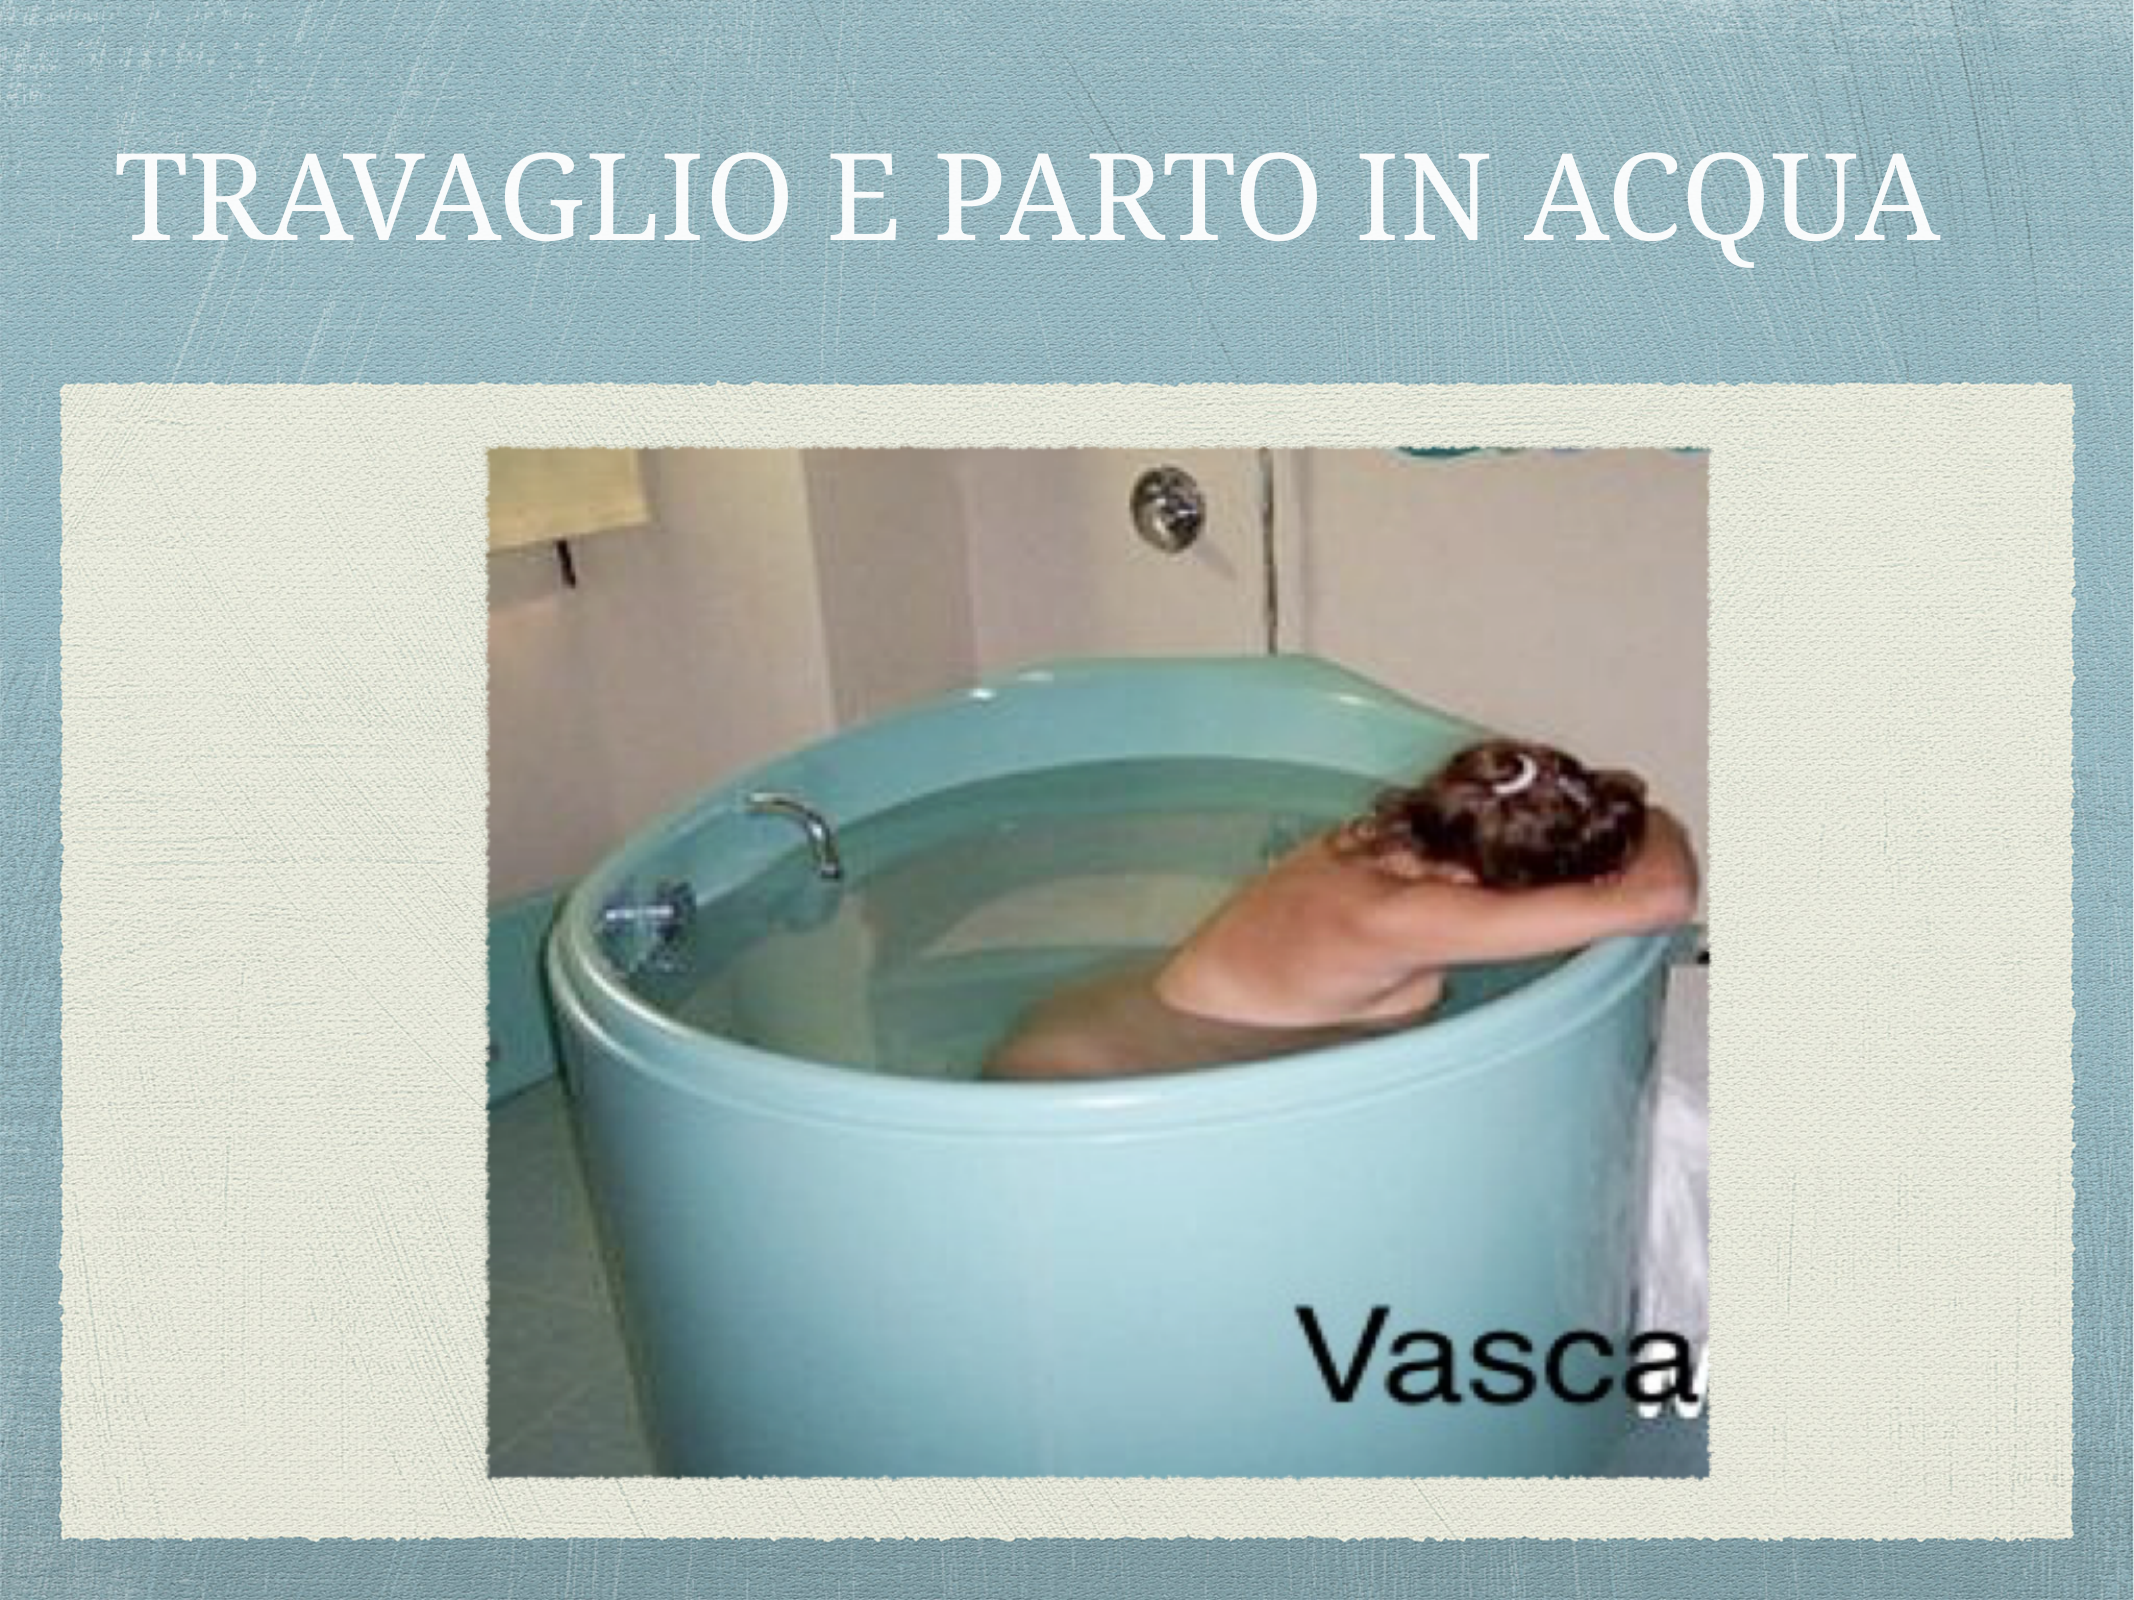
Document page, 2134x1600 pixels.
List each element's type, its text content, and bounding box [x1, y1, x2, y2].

title TRAVAGLIO E PARTO IN ACQUA [105, 24, 2028, 359]
picture [0, 0, 2134, 1600]
